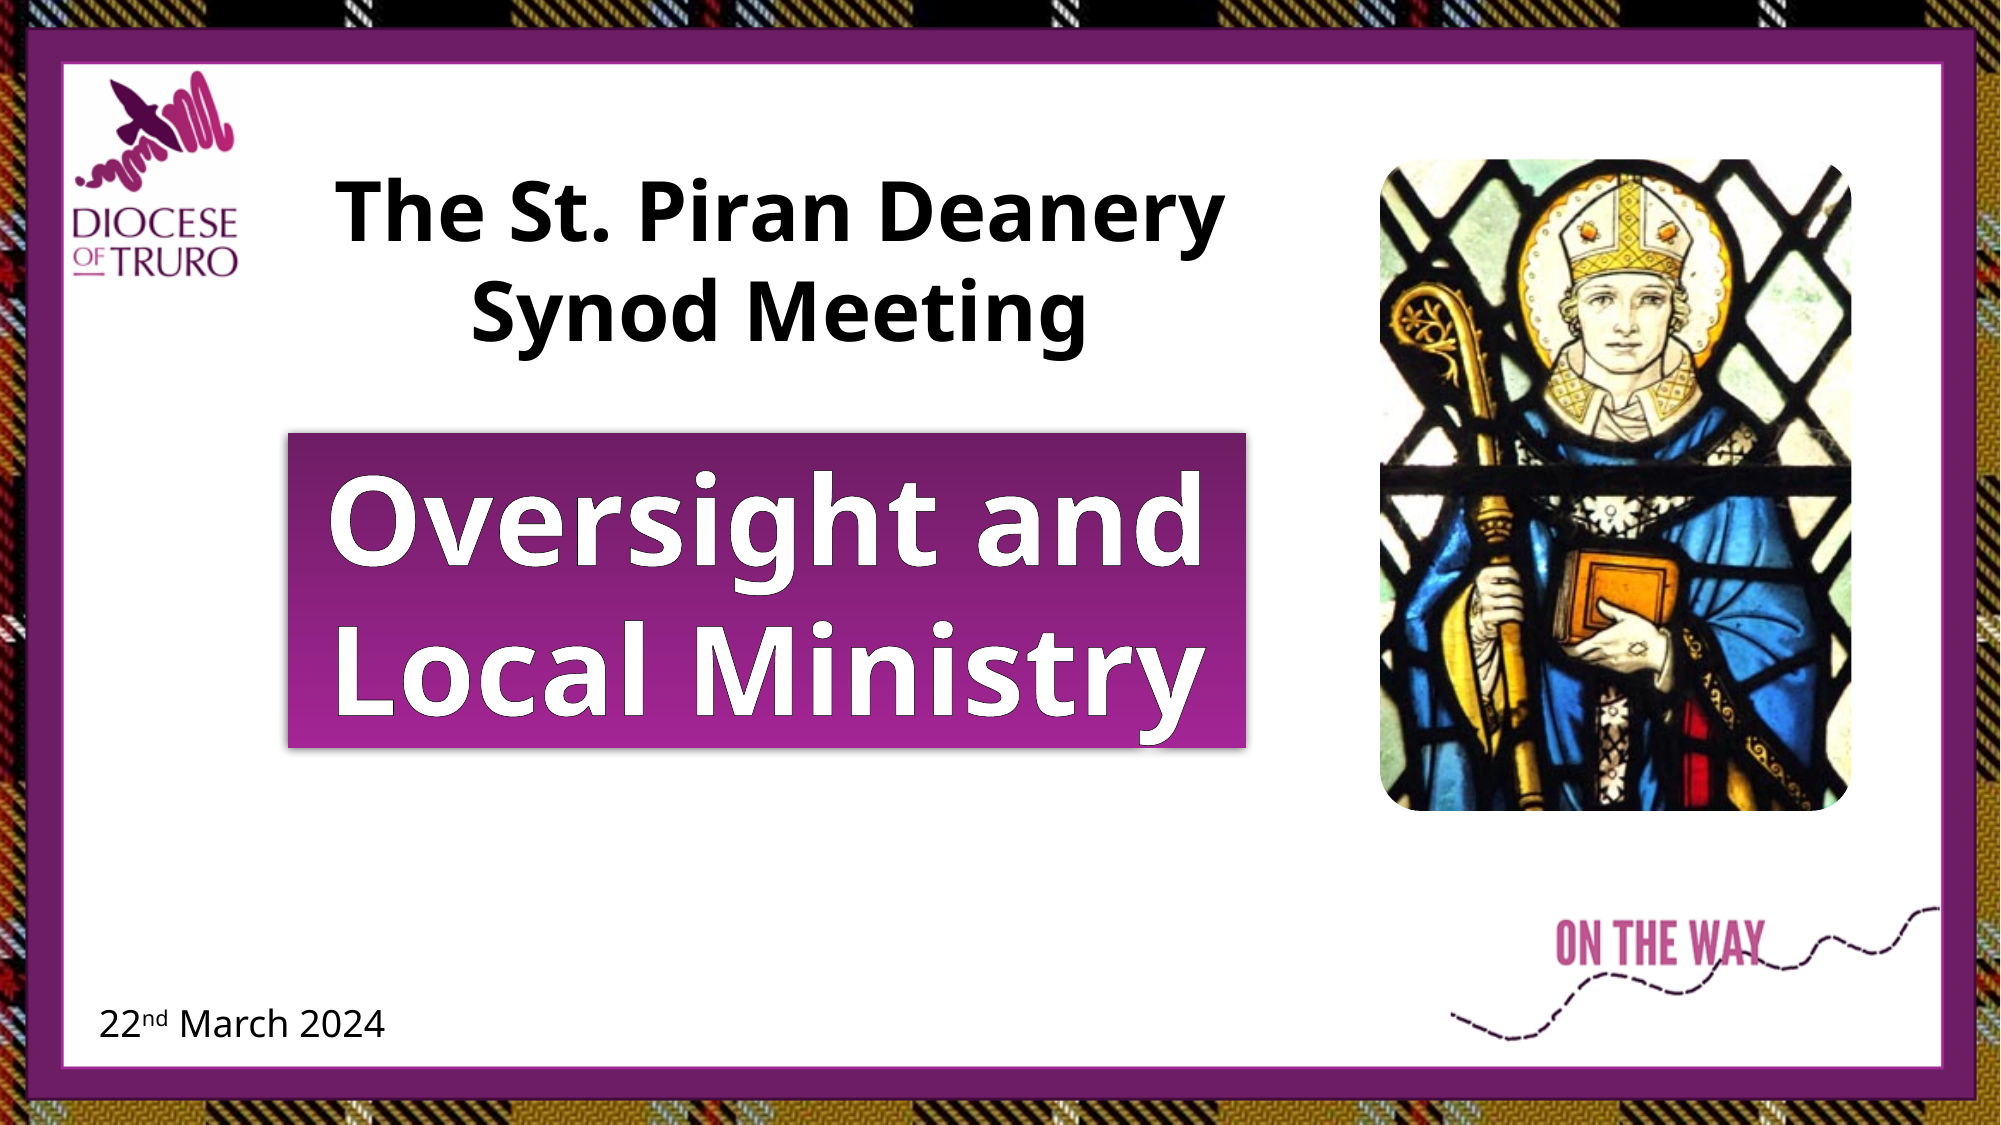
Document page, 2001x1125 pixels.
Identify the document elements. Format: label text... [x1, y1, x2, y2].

text_box 22nd March 2024 [84, 992, 536, 1053]
text_box Oversight and Local Ministry [288, 433, 1246, 748]
text_box The St. Piran Deanery Synod Meeting [207, 151, 1353, 366]
picture [0, 0, 2001, 1125]
